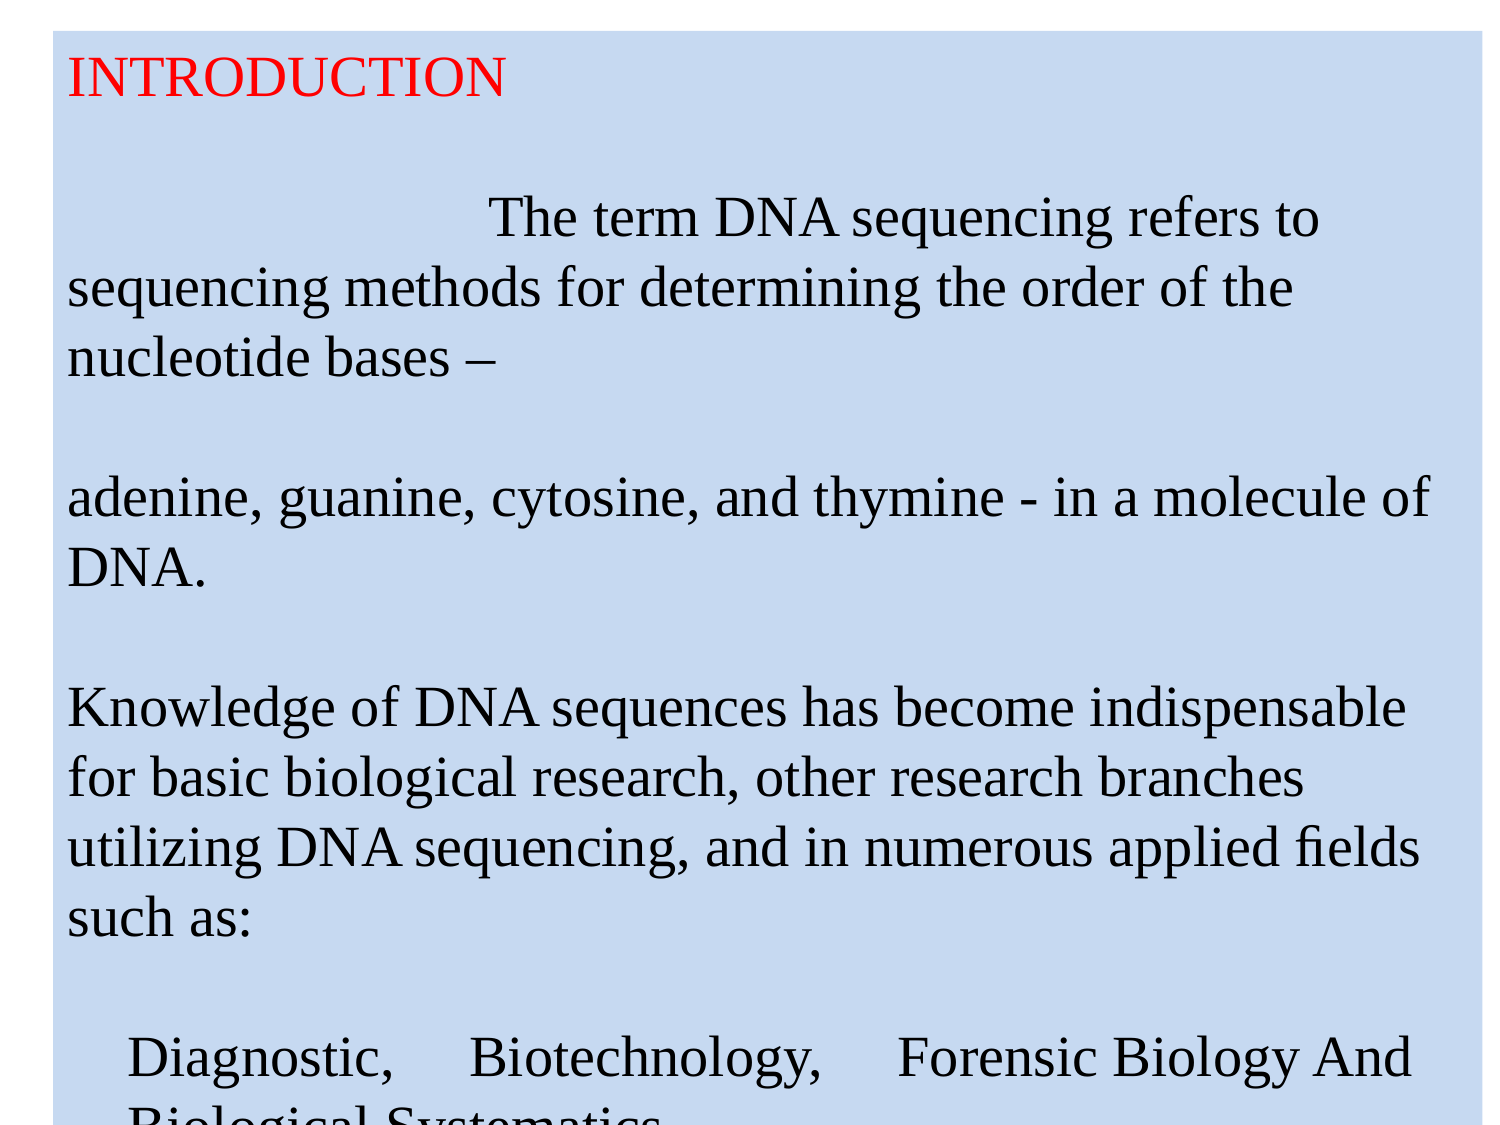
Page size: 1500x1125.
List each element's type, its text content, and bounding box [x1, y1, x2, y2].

text_box INTRODUCTION The term DNA sequencing refers to sequencing methods for determining the order of the nucleotide bases – adenine, guanine, cytosine, and thymine - in a molecule of DNA. Knowledge of DNA sequences has become indispensable for basic biological research, other research branches utilizing DNA sequencing, and in numerous applied ﬁelds such as:  Diagnostic,  Biotechnology,  Forensic Biology And  Biological Systematics. [53, 30, 1483, 1125]
